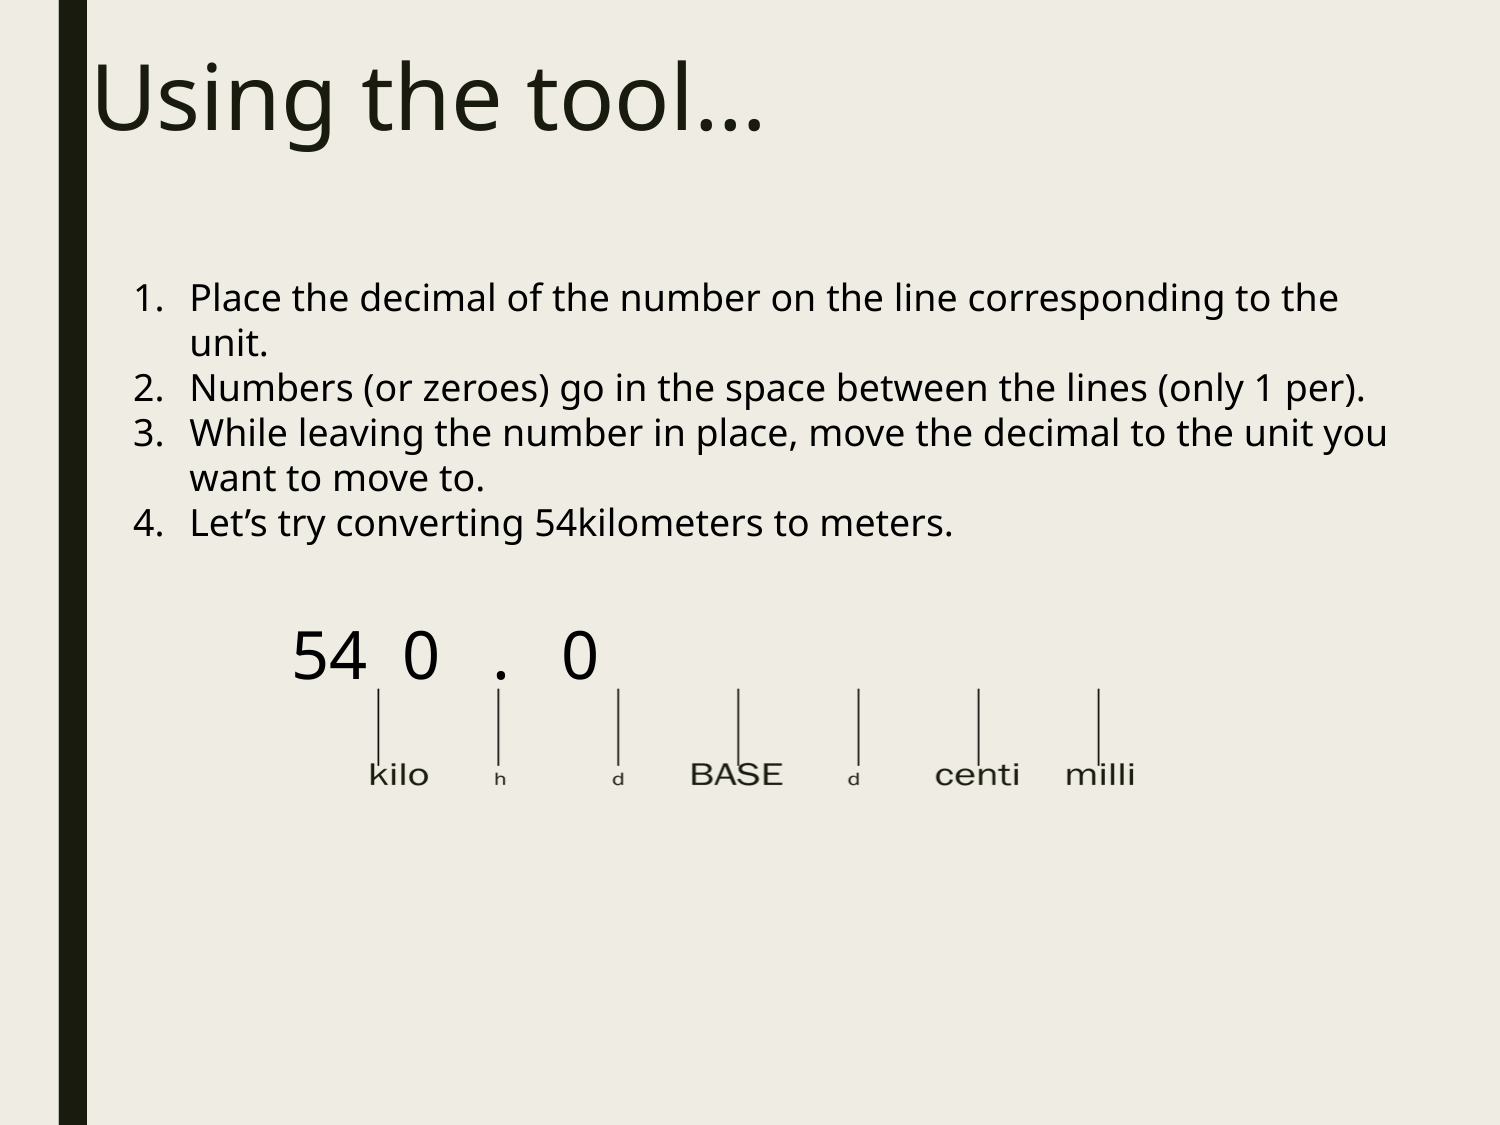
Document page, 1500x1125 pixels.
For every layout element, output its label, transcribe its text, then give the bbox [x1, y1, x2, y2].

title Using the tool… [75, 45, 1425, 233]
text_box Place the decimal of the number on the line corresponding to the unit. Numbers (or zeroes) go in the space between the lines (only 1 per). While leaving the number in place, move the decimal to the unit you want to move to. Let’s try converting 54kilometers to meters. [118, 266, 1425, 642]
text_box 54 0 . 0 [276, 605, 616, 701]
picture [341, 681, 1159, 807]
